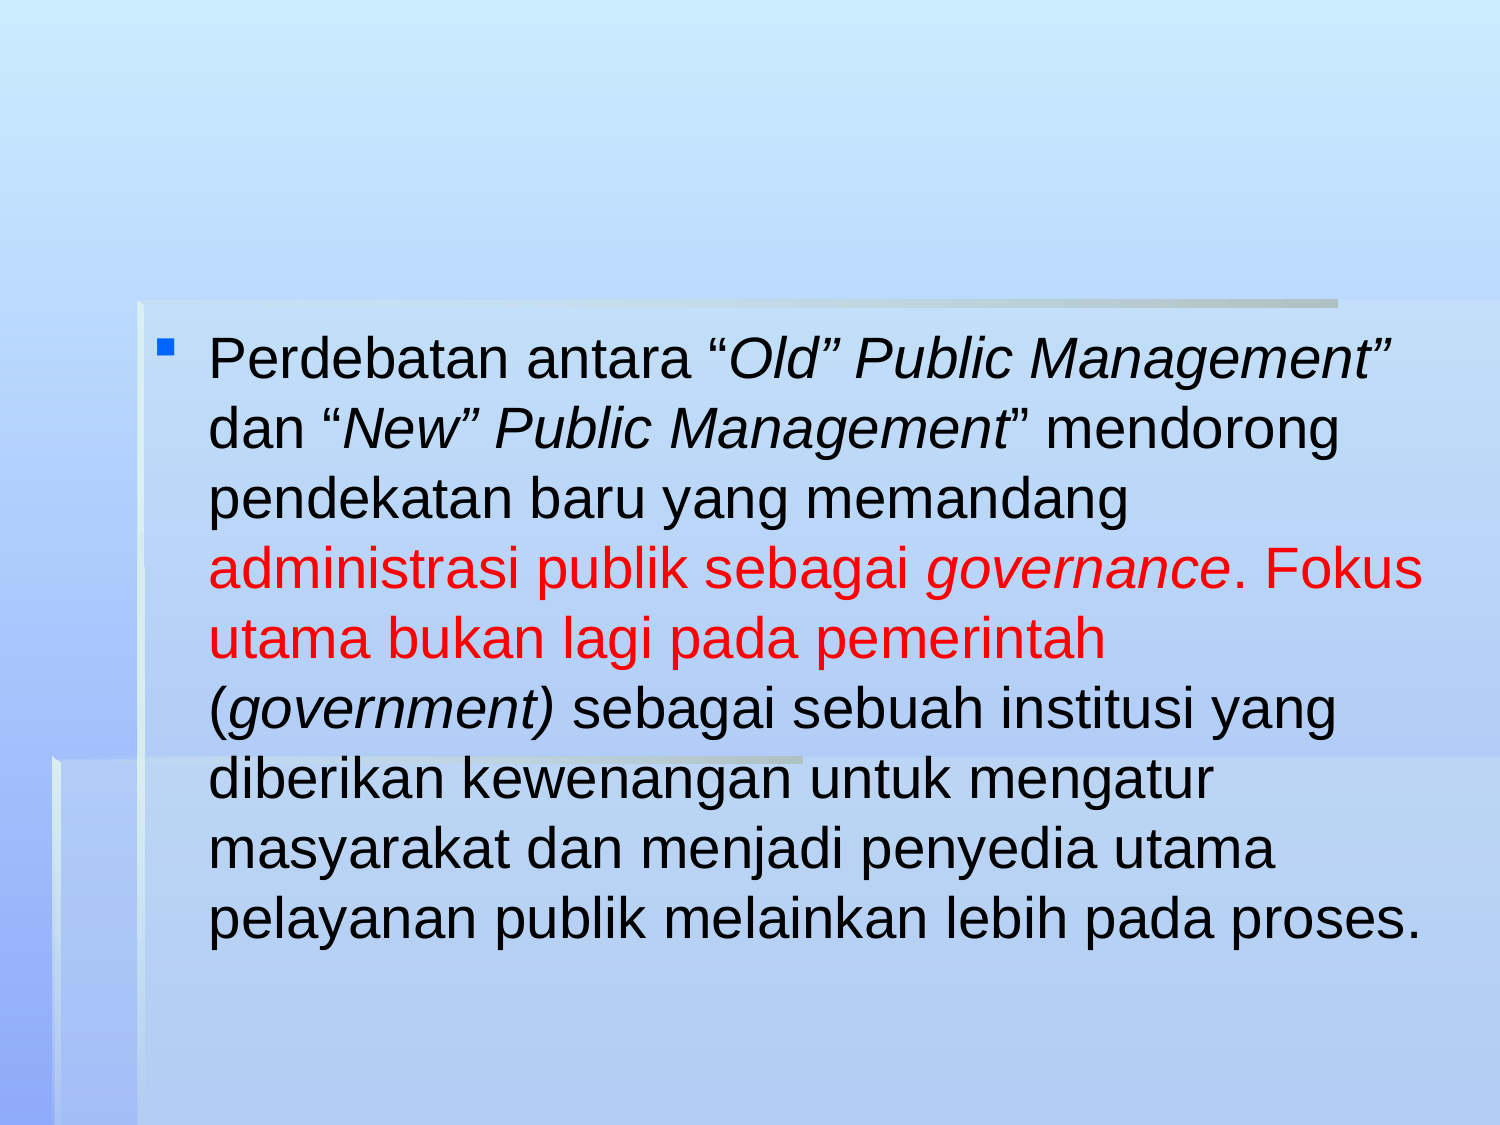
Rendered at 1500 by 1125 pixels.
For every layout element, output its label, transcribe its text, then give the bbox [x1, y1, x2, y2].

list Perdebatan antara “Old” Public Management” dan “New” Public Management” mendorong pendekatan baru yang memandang administrasi publik sebagai governance. Fokus utama bukan lagi pada pemerintah (government) sebagai sebuah institusi yang diberikan kewenangan untuk mengatur masyarakat dan menjadi penyedia utama pelayanan publik melainkan lebih pada proses. [137, 312, 1452, 1001]
